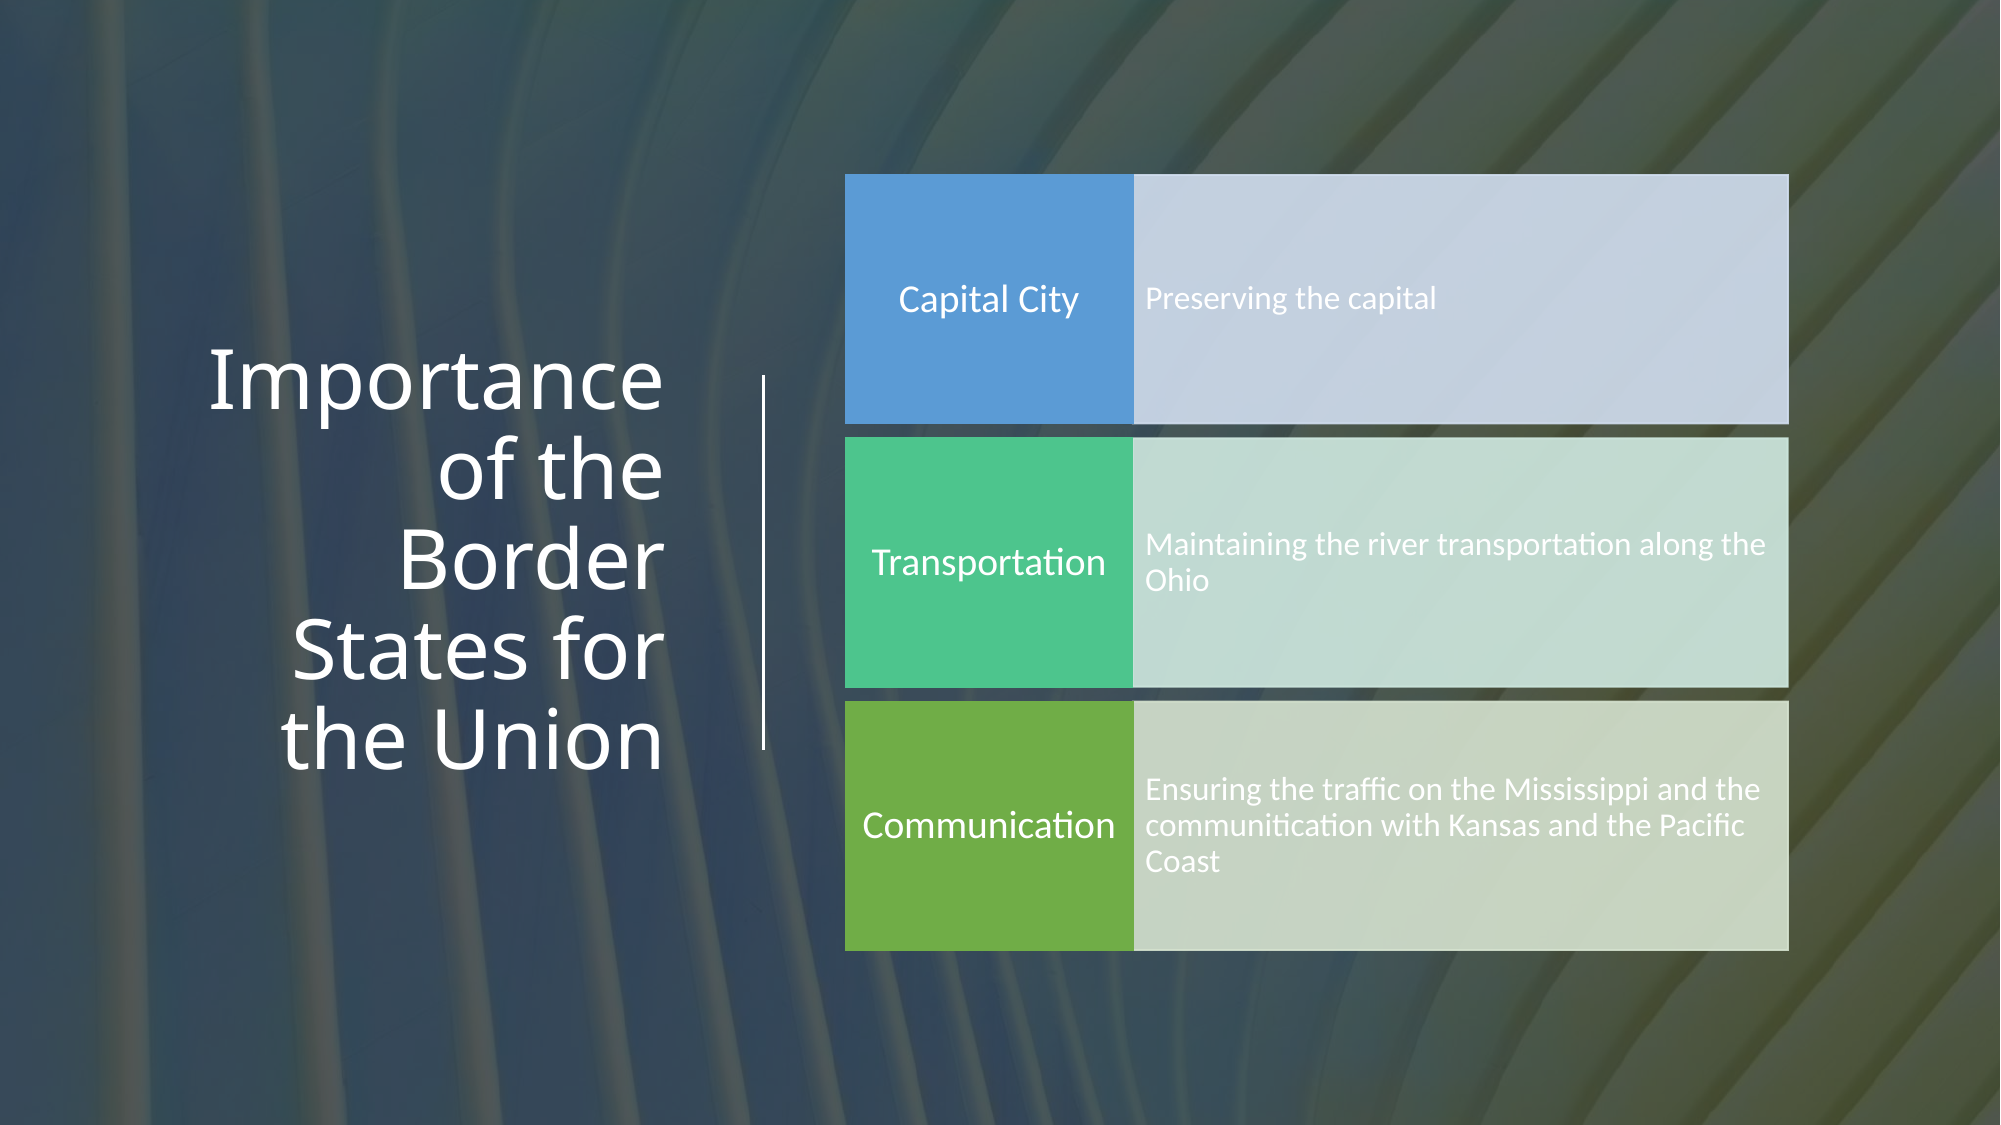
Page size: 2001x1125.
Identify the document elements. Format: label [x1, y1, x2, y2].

picture [0, 0, 2000, 1125]
list [845, 174, 1788, 951]
